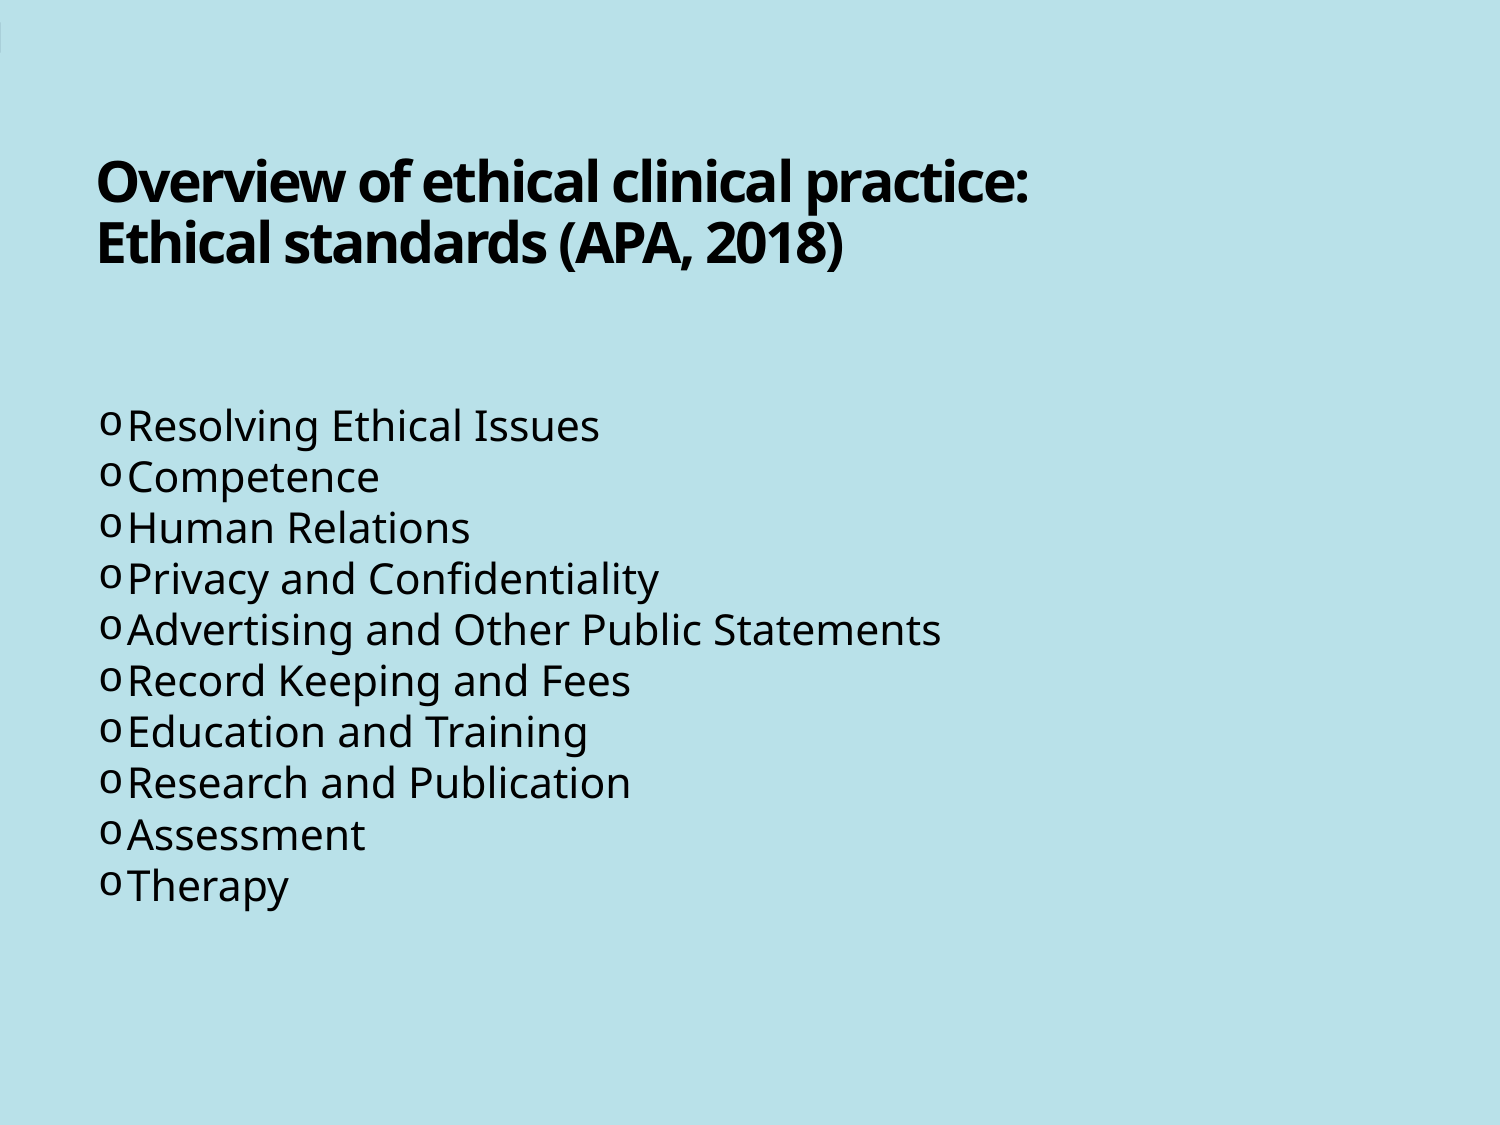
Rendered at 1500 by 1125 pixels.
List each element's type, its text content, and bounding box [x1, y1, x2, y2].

title Overview of ethical clinical practice: Ethical standards (APA, 2018) [80, 81, 1407, 354]
list Resolving Ethical Issues Competence Human Relations Privacy and Confidentiality Advertising and Other Public Statements Record Keeping and Fees Education and Training Research and Publication Assessment Therapy [83, 326, 1407, 945]
